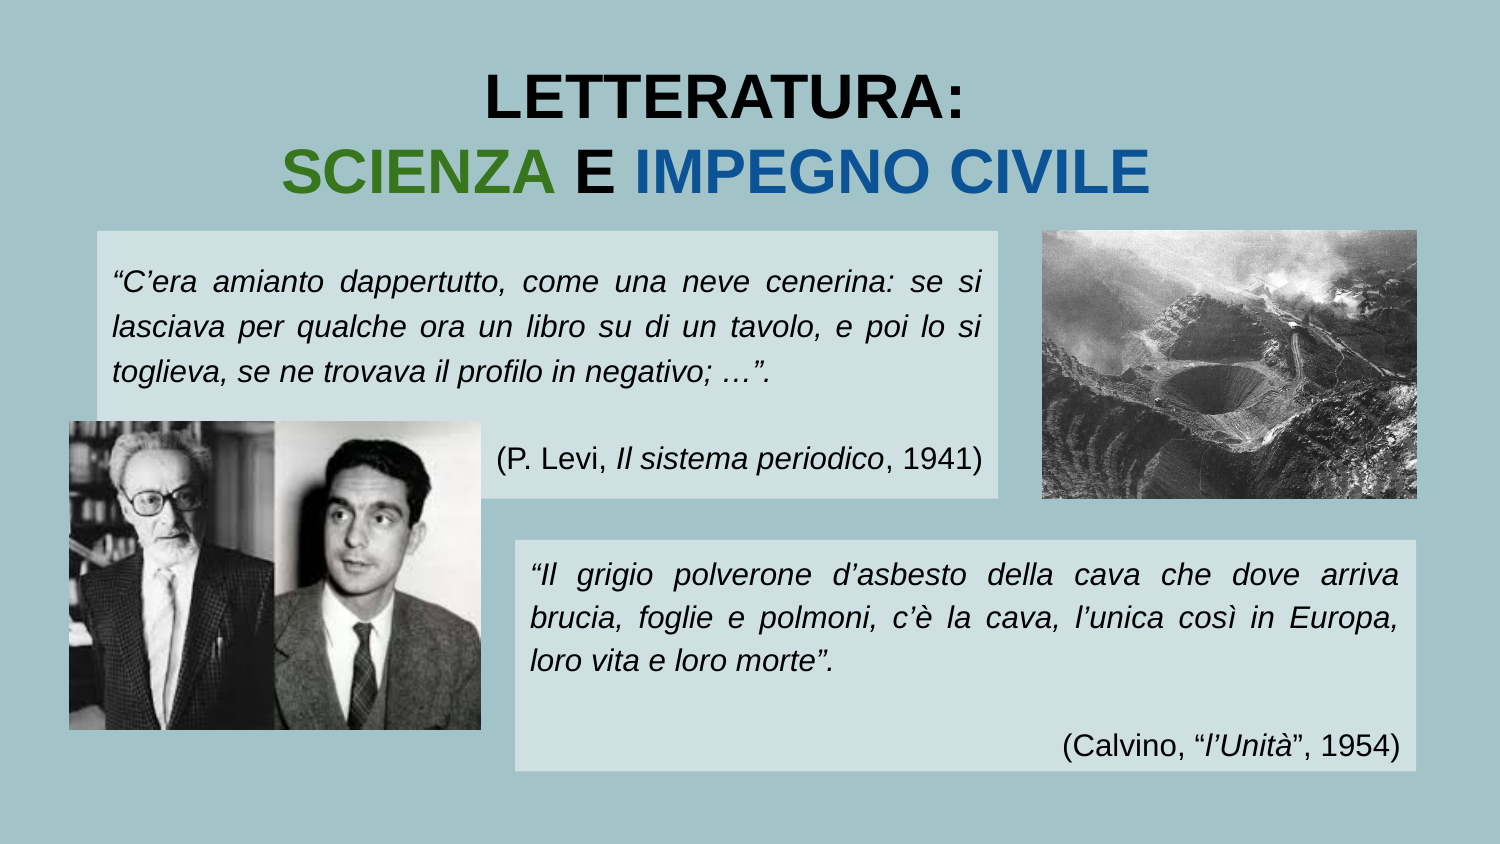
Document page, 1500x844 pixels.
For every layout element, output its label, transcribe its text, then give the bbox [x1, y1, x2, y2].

list “Il grigio polverone d’asbesto della cava che dove arriva brucia, foglie e polmoni, c’è la cava, l’unica così in Europa, loro vita e loro morte”. (Calvino, “l’Unità”, 1954) [515, 539, 1417, 772]
title LETTERATURA: SCIENZA E IMPEGNO CIVILE [35, 40, 1417, 219]
picture [68, 421, 481, 731]
picture [1042, 230, 1417, 499]
text_box “C’era amianto dappertutto, come una neve cenerina: se si lasciava per qualche ora un libro su di un tavolo, e poi lo si toglieva, se ne trovava il profilo in negativo; …”. (P. Levi, Il sistema periodico, 1941) [97, 230, 999, 499]
